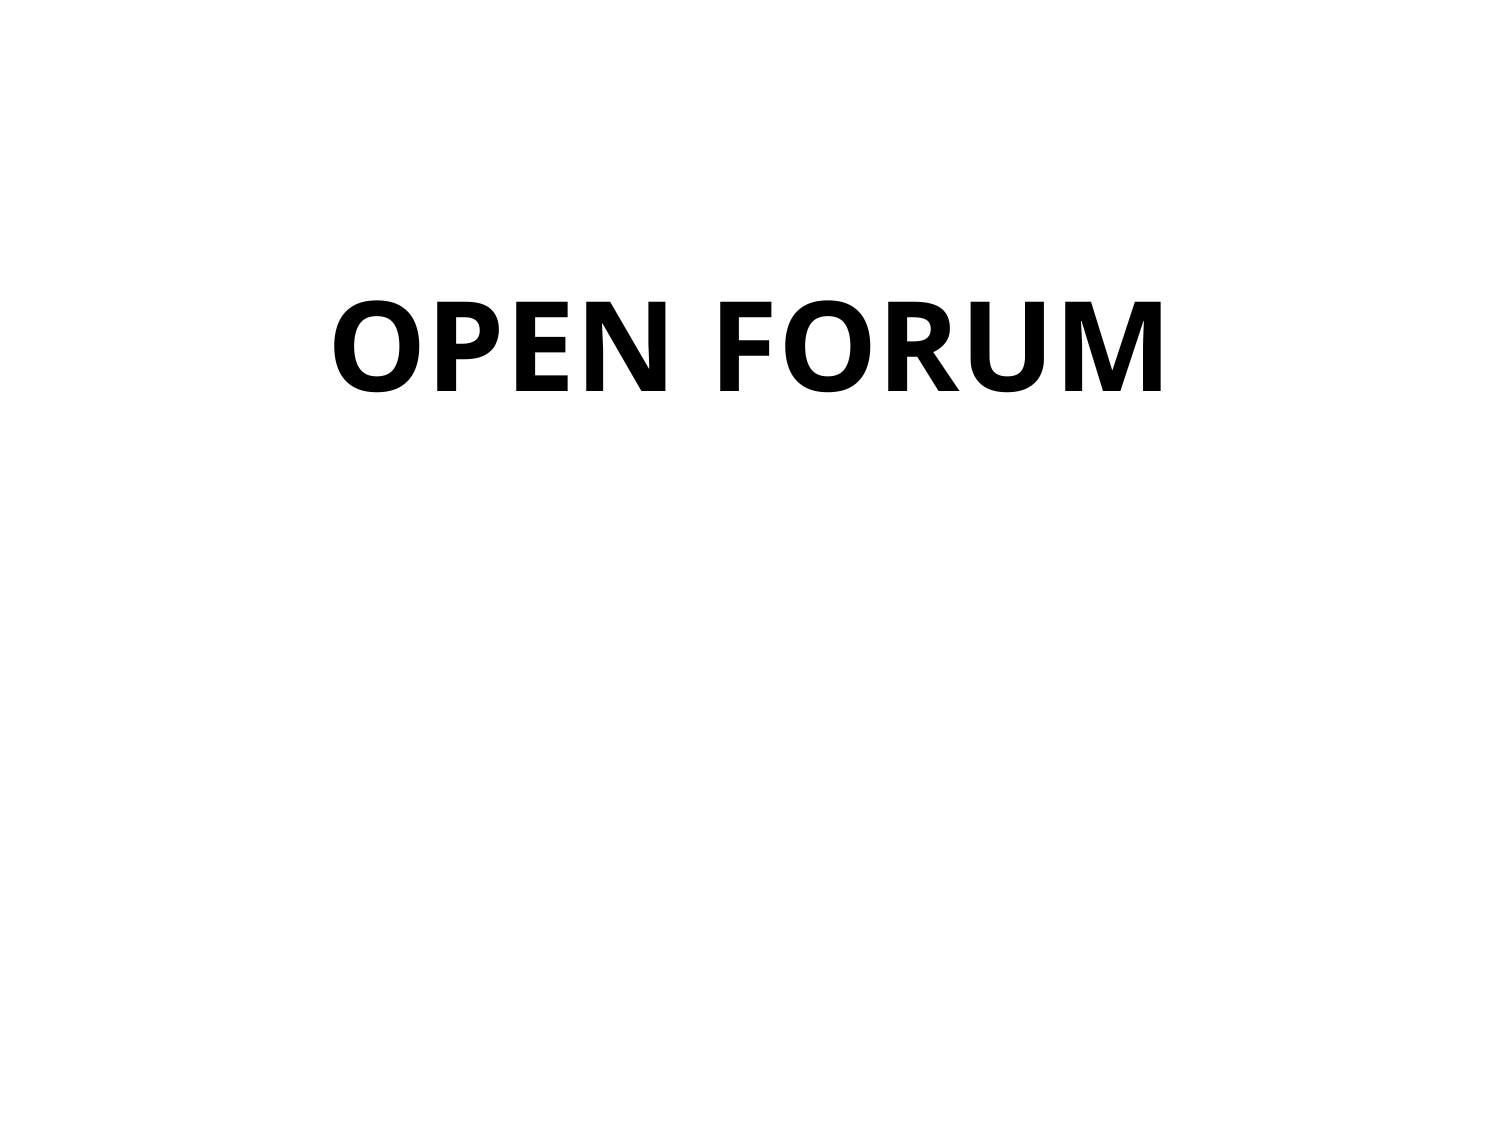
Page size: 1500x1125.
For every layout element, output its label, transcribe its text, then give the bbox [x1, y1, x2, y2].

title OPEN FORUM [112, 184, 1388, 576]
